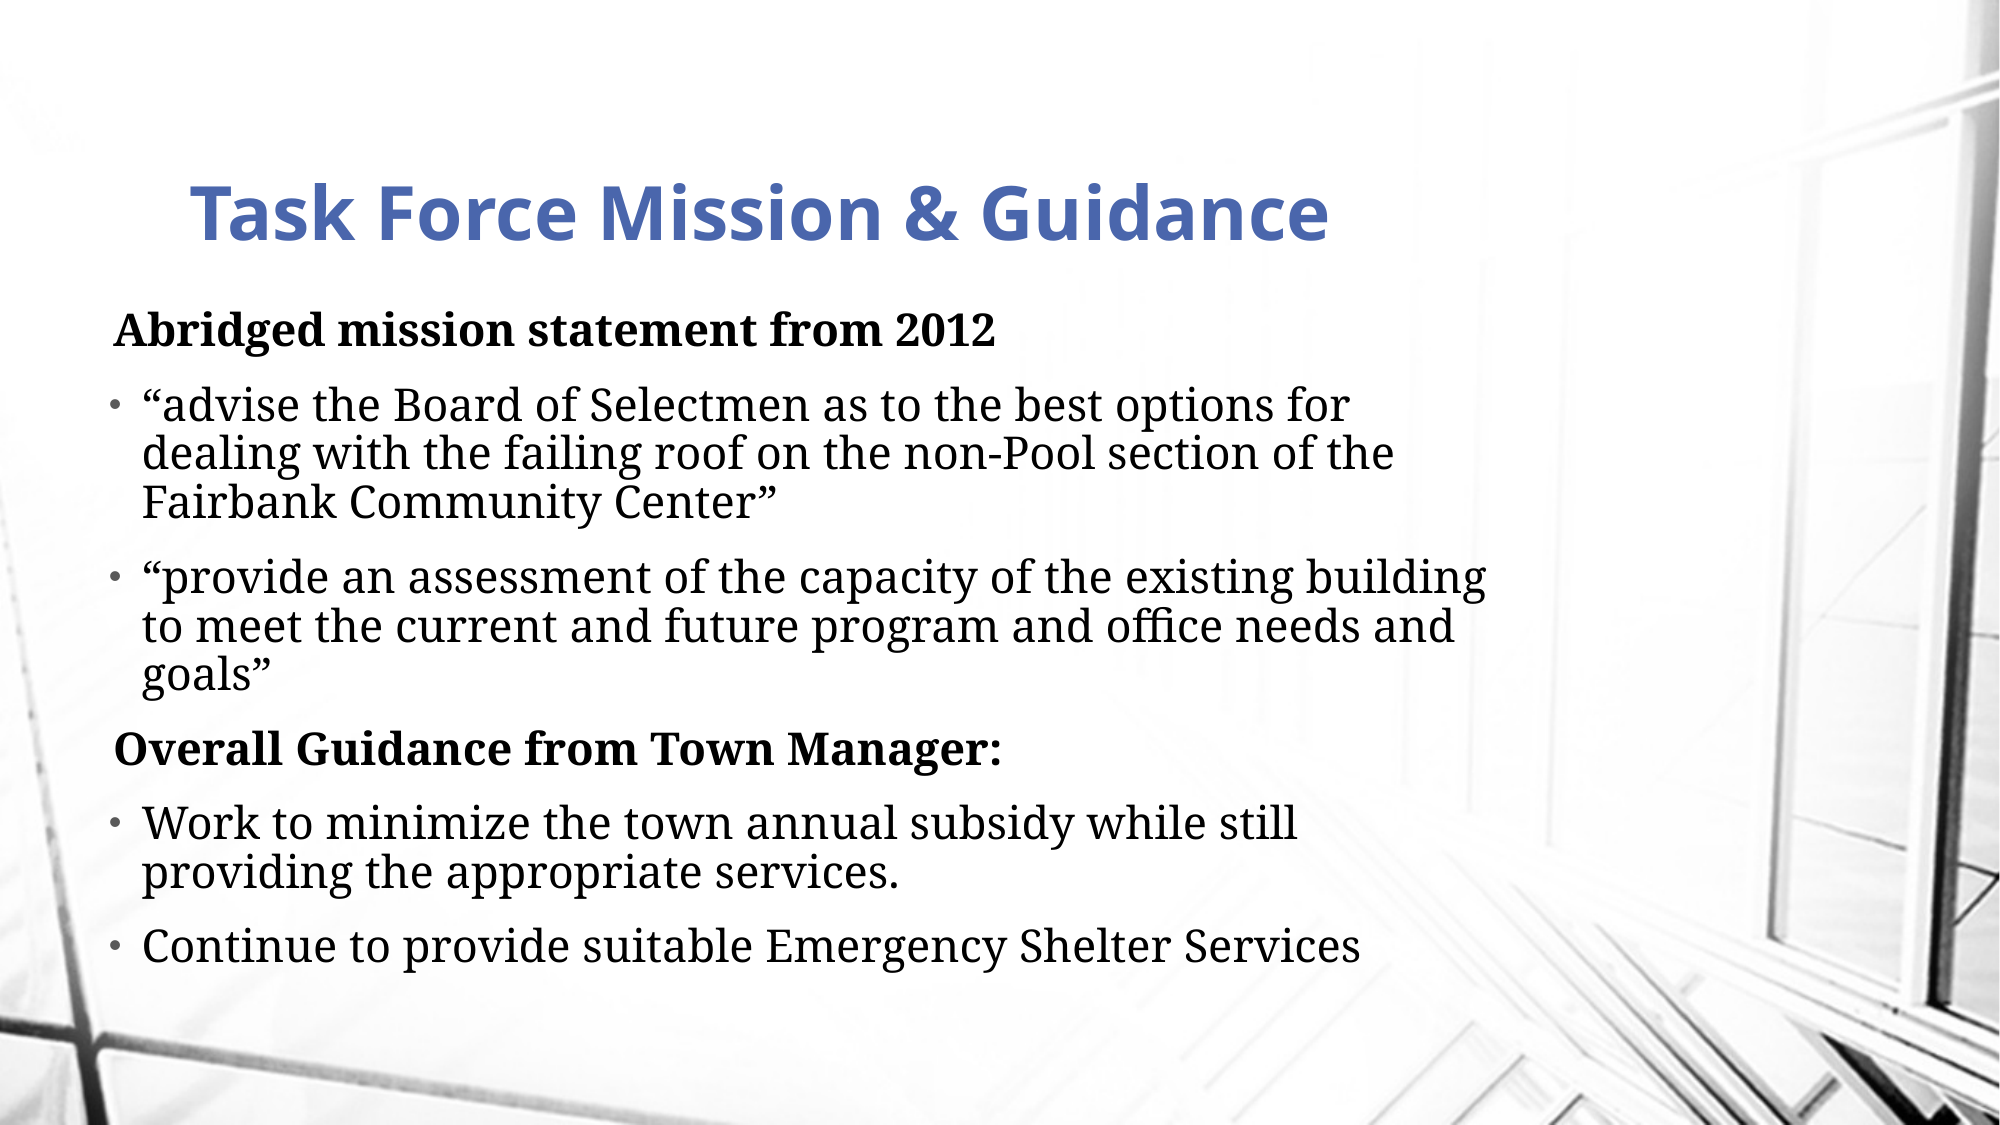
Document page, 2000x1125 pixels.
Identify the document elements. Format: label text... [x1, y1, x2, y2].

list Abridged mission statement from 2012 “advise the Board of Selectmen as to the best options for dealing with the failing roof on the non-Pool section of the Fairbank Community Center” “provide an assessment of the capacity of the existing building to meet the current and future program and office needs and goals” Overall Guidance from Town Manager: Work to minimize the town annual subsidy while still providing the appropriate services. Continue to provide suitable Emergency Shelter Services [87, 299, 1513, 988]
title Task Force Mission & Guidance [174, 87, 1600, 263]
picture [0, 0, 2000, 1125]
